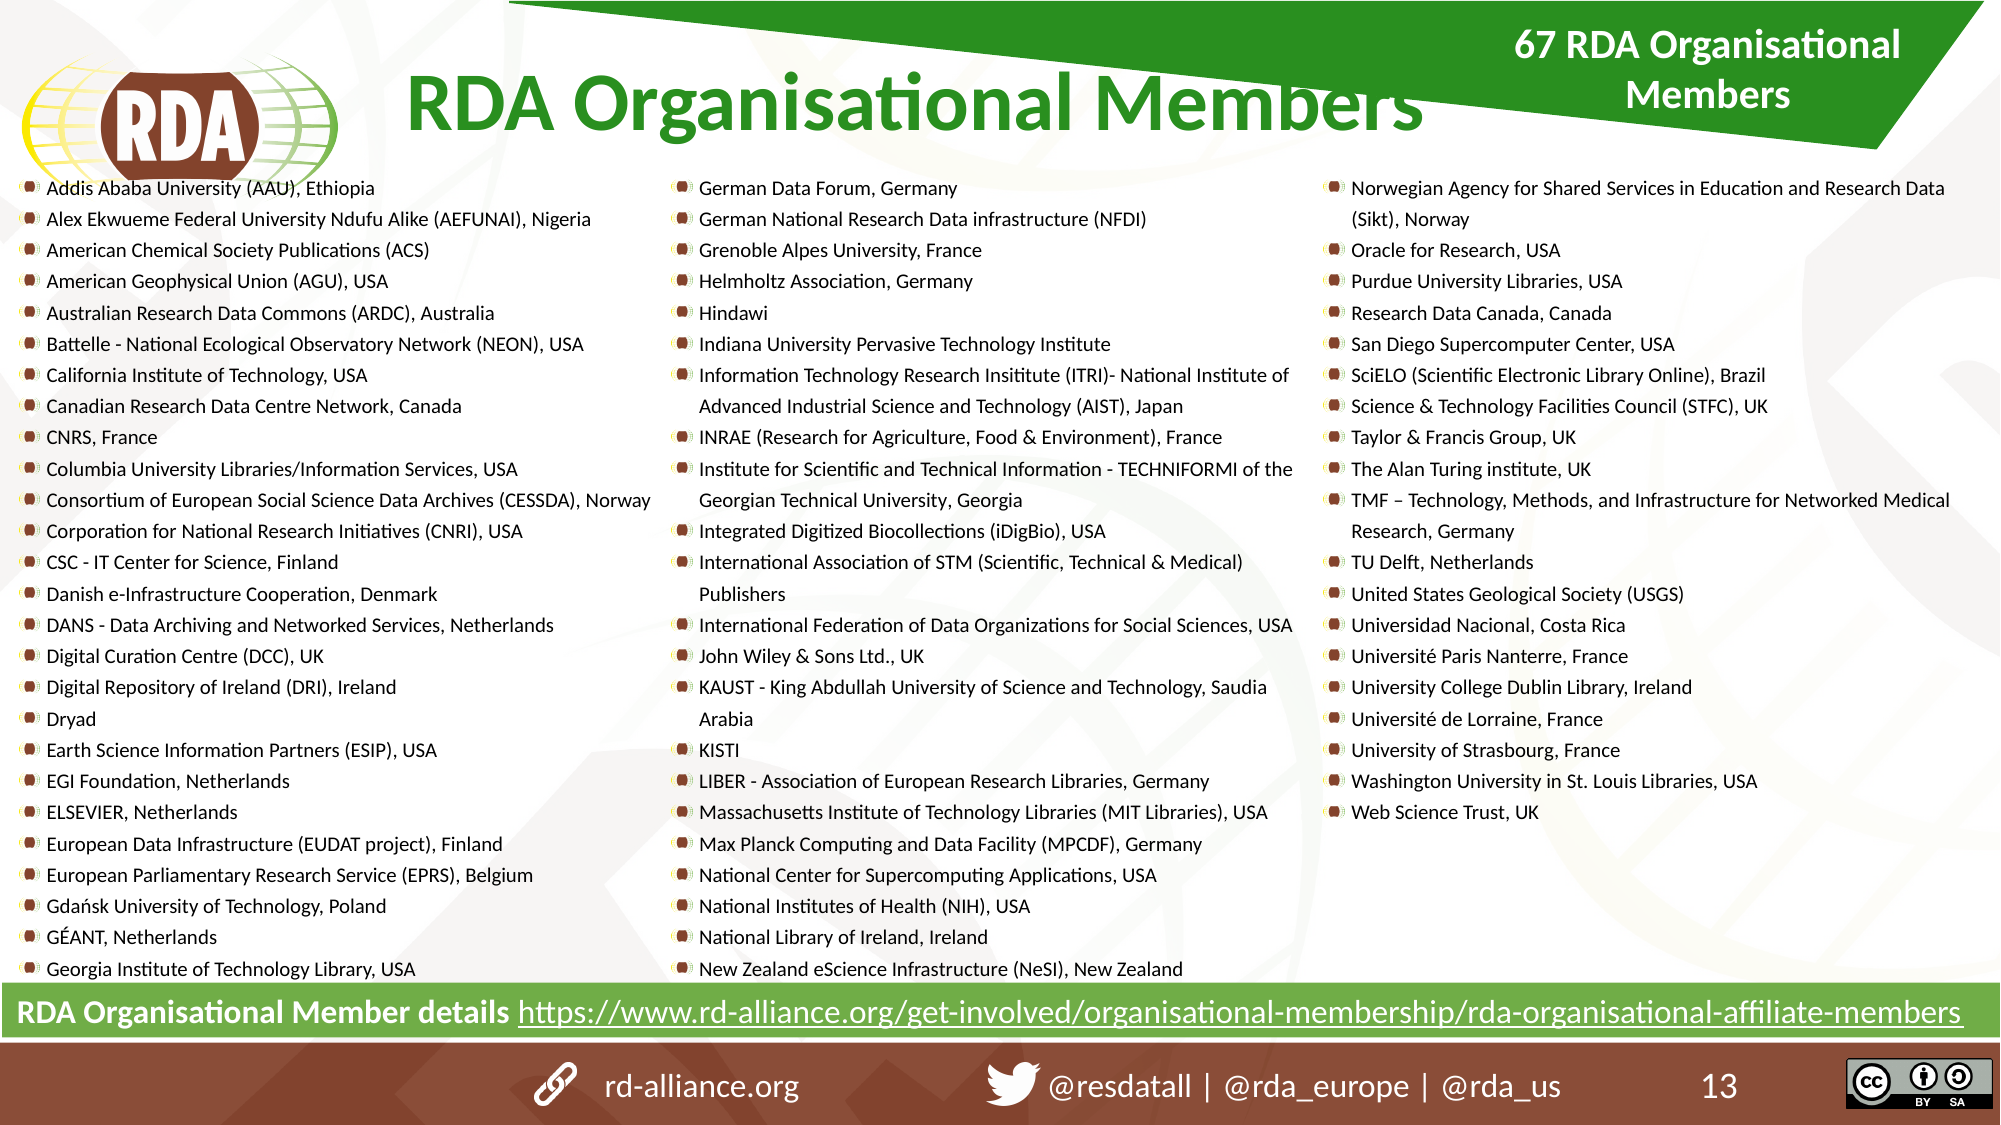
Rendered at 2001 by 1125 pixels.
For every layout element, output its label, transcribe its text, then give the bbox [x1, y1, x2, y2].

picture [19, 304, 40, 319]
picture [1323, 616, 1345, 632]
picture [671, 647, 693, 663]
picture [19, 647, 40, 663]
picture [671, 522, 693, 538]
picture [1323, 429, 1345, 444]
picture [671, 241, 693, 257]
picture [1323, 397, 1345, 413]
picture [1323, 804, 1345, 819]
picture [1323, 491, 1345, 507]
picture [19, 804, 40, 819]
picture [671, 304, 693, 319]
slide_number 13 [1684, 1054, 1800, 1125]
picture [671, 616, 693, 632]
picture [1323, 335, 1345, 351]
picture [19, 272, 40, 288]
picture [19, 241, 40, 257]
picture [671, 928, 693, 944]
picture [19, 491, 40, 507]
picture [19, 866, 40, 882]
picture [19, 772, 40, 788]
picture [19, 710, 40, 725]
picture [1846, 1058, 1993, 1109]
text_box [1797, 141, 1883, 150]
picture [671, 335, 693, 351]
picture [671, 679, 693, 694]
picture [671, 741, 693, 757]
picture [19, 429, 40, 444]
picture [21, 51, 341, 160]
picture [1323, 241, 1345, 257]
picture [1323, 647, 1345, 663]
picture [19, 835, 40, 850]
picture [19, 335, 40, 351]
picture [1323, 741, 1345, 757]
picture [671, 210, 693, 226]
text_box RDA Organisational Member details https://www.rd-alliance.org/get-involved/organisational-membership/rda-organisational-affiliate-members [2, 982, 2000, 1038]
picture [671, 804, 693, 819]
text_box [509, 0, 1985, 108]
picture [1323, 366, 1345, 382]
picture [19, 366, 40, 382]
picture [1323, 304, 1345, 319]
picture [671, 366, 693, 382]
picture [671, 460, 693, 475]
picture [671, 429, 693, 444]
picture [671, 897, 693, 913]
picture [534, 1062, 538, 1106]
picture [19, 897, 40, 913]
picture [1323, 710, 1345, 725]
picture [671, 179, 693, 194]
picture [1323, 585, 1345, 600]
picture [671, 960, 693, 975]
picture [1323, 272, 1345, 288]
picture [19, 210, 40, 226]
picture [19, 179, 40, 194]
picture [671, 866, 693, 882]
footer rd-alliance.org @resdatall | @rda_europe | @rda_us [538, 1054, 1629, 1114]
picture [1323, 772, 1345, 788]
picture [19, 960, 40, 975]
picture [19, 928, 40, 944]
picture [19, 460, 40, 475]
picture [19, 616, 40, 632]
picture [19, 397, 40, 413]
picture [19, 741, 40, 757]
picture [19, 522, 40, 538]
text_box 67 RDA Organisational Members [1489, 13, 1930, 141]
picture [1323, 179, 1345, 194]
picture [671, 835, 693, 850]
list Addis Ababa University (AAU), Ethiopia Alex Ekwueme Federal University Ndufu Alike (AEFUNAI), Nigeria American Chemical Society Publications (ACS) American Geophysical Union (AGU), USA Australian Research Data Commons (ARDC), Australia Battelle - National Ecological Observatory Network (NEON), USA California Institute of Technology, USA Canadian Research Data Centre Network, Canada CNRS, France Columbia University Libraries/Information Services, USA Consortium of European Social Science Data Archives (CESSDA), Norway Corporation for National Research Initiatives (CNRI), USA CSC - IT Center for Science, Finland Danish e-Infrastructure Cooperation, Denmark DANS - Data Archiving and Networked Services, Netherlands Digital Curation Centre (DCC), UK Digital Repository of Ireland (DRI), Ireland Dryad Earth Science Information Partners (ESIP), USA EGI Foundation, Netherlands ELSEVIER, Netherlands European Data Infrastructure (EUDAT project), Finland European Parliamentary Research Service (EPRS), Belgium Gdańsk University of Technology, Poland GÉANT, Netherlands Georgia Institute of Technology Library, USA German Data Forum, Germany German National Research Data infrastructure (NFDI) Grenoble Alpes University, France Helmholtz Association, Germany Hindawi Indiana University Pervasive Technology Institute Information Technology Research Insititute (ITRI)- National Institute of Advanced Industrial Science and Technology (AIST), Japan INRAE (Research for Agriculture, Food & Environment), France Institute for Scientific and Technical Information - TECHNIFORMI of the Georgian Technical University, Georgia Integrated Digitized Biocollections (iDigBio), USA International Association of STM (Scientific, Technical & Medical) Publishers International Federation of Data Organizations for Social Sciences, USA John Wiley & Sons Ltd., UK KAUST - King Abdullah University of Science and Technology, Saudia Arabia KISTI LIBER - Association of European Research Libraries, Germany Massachusetts Institute of Technology Libraries (MIT Libraries), USA Max Planck Computing and Data Facility (MPCDF), Germany National Center for Supercomputing Applications, USA National Institutes of Health (NIH), USA National Library of Ireland, Ireland New Zealand eScience Infrastructure (NeSI), New Zealand Norwegian Agency for Shared Services in Education and Research Data (Sikt), Norway Oracle for Research, USA Purdue University Libraries, USA Research Data Canada, Canada San Diego Supercomputer Center, USA SciELO (Scientific Electronic Library Online), Brazil Science & Technology Facilities Council (STFC), UK Taylor & Francis Group, UK The Alan Turing institute, UK TMF – Technology, Methods, and Infrastructure for Networked Medical Research, Germany TU Delft, Netherlands United States Geological Society (USGS) Universidad Nacional, Costa Rica Université Paris Nanterre, France University College Dublin Library, Ireland Université de Lorraine, France University of Strasbourg, France Washington University in St. Louis Libraries, USA Web Science Trust, UK [2, 160, 1972, 982]
picture [671, 554, 693, 569]
picture [671, 772, 693, 788]
title RDA Organisational Members [391, 13, 1926, 160]
picture [1323, 460, 1345, 475]
picture [1323, 554, 1345, 569]
picture [19, 679, 40, 694]
picture [19, 554, 40, 569]
picture [19, 585, 40, 600]
picture [1323, 679, 1345, 694]
picture [671, 272, 693, 288]
